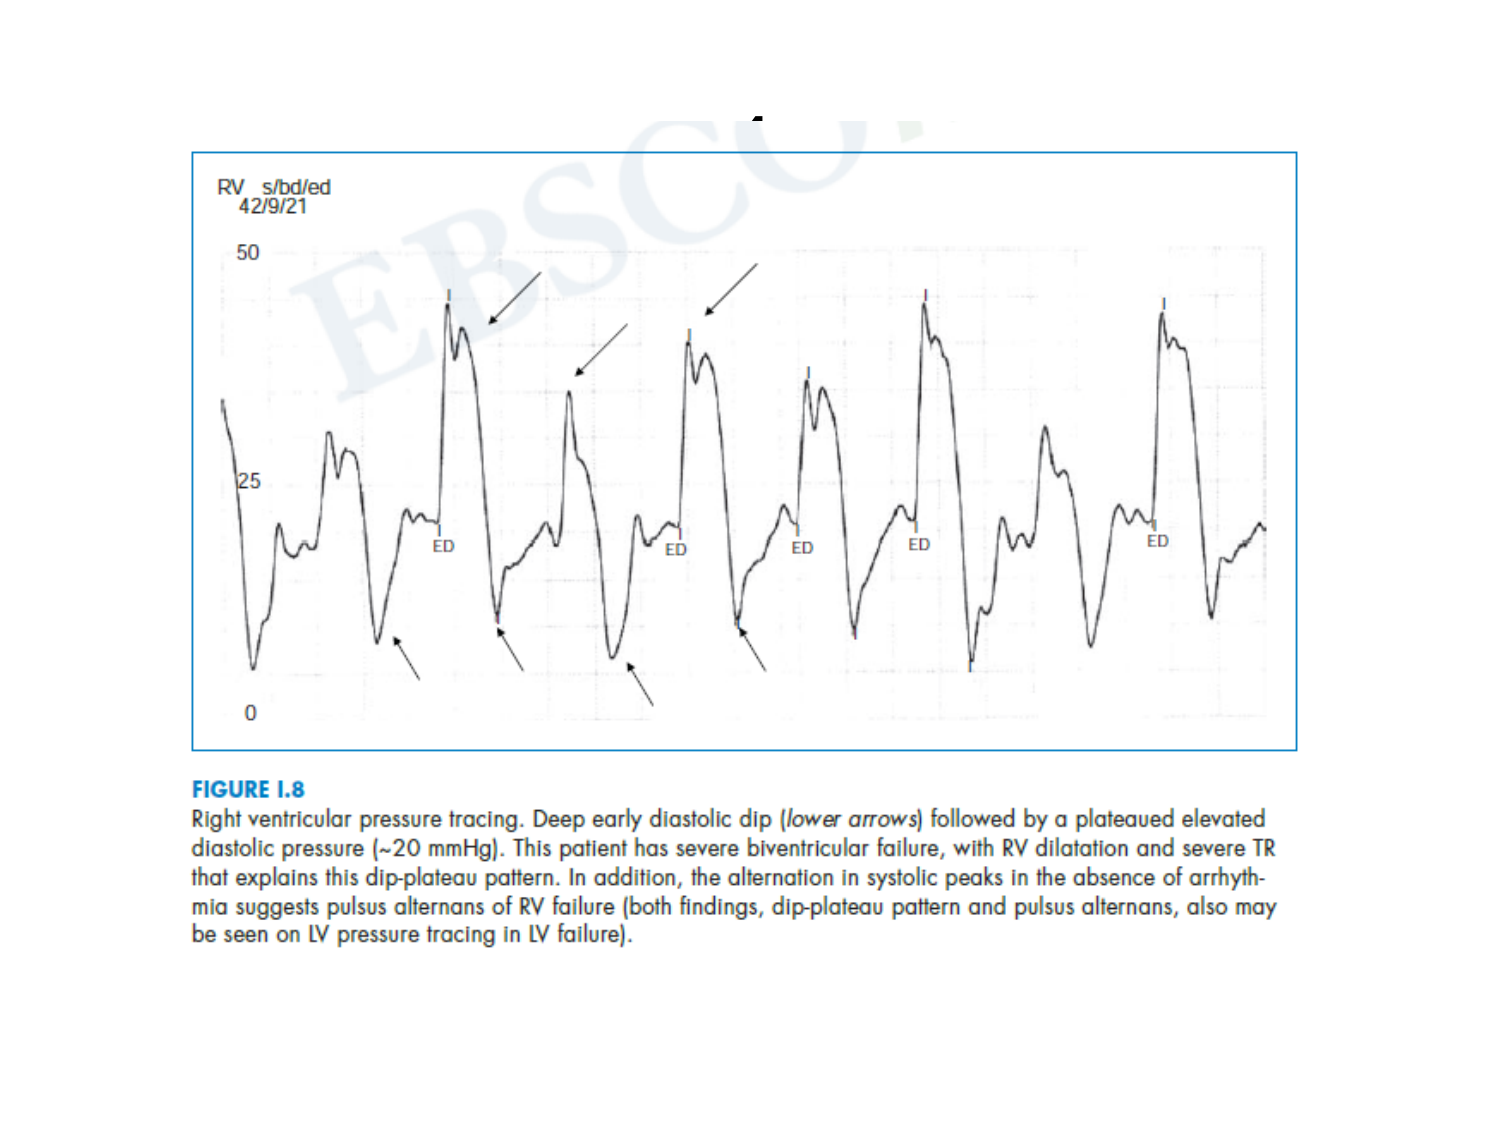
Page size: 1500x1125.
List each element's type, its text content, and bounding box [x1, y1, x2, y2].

title 4 [75, 45, 1425, 233]
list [160, 121, 1340, 976]
